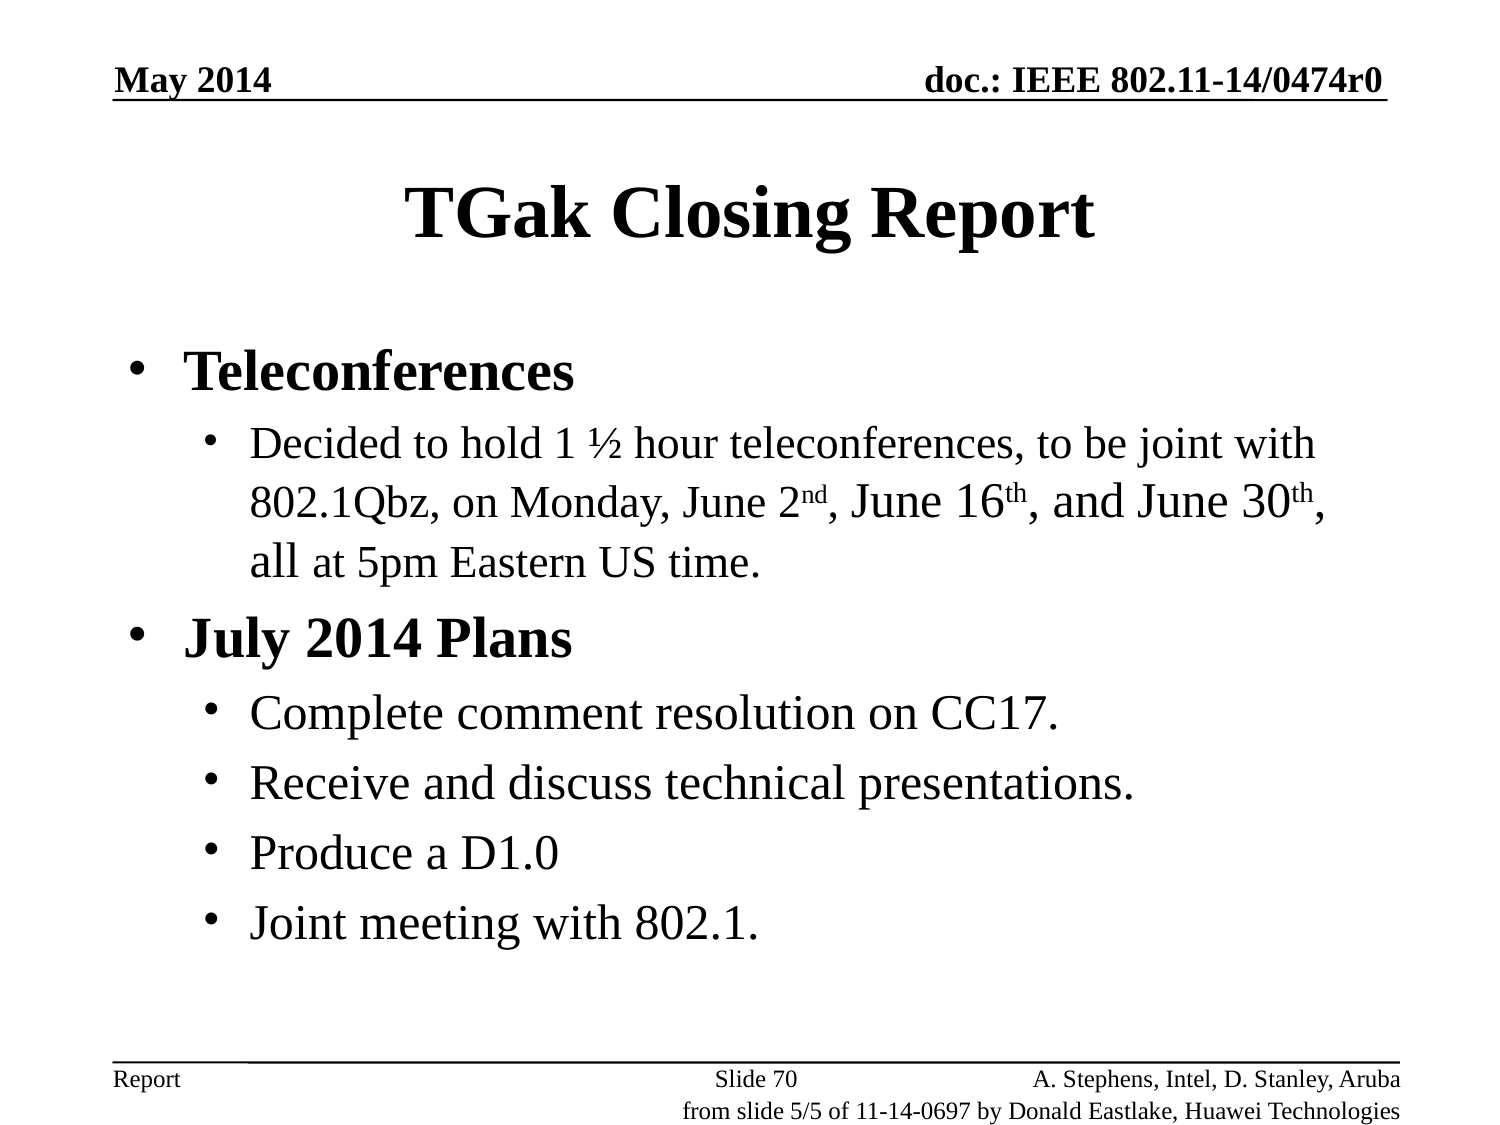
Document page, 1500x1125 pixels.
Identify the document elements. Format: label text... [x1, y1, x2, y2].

list Teleconferences Decided to hold 1 ½ hour teleconferences, to be joint with 802.1Qbz, on Monday, June 2nd, June 16th, and June 30th, all at 5pm Eastern US time. July 2014 Plans Complete comment resolution on CC17. Receive and discuss technical presentations. Produce a D1.0 Joint meeting with 802.1. [112, 324, 1388, 1000]
footer A. Stephens, Intel, D. Stanley, Aruba [962, 1061, 1402, 1087]
slide_number Slide 70 [712, 1061, 800, 1087]
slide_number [114, 54, 374, 101]
text_box from slide 5/5 of 11-14-0697 by Donald Eastlake, Huawei Technologies [343, 1087, 1417, 1125]
title TGak Closing Report [112, 112, 1388, 303]
